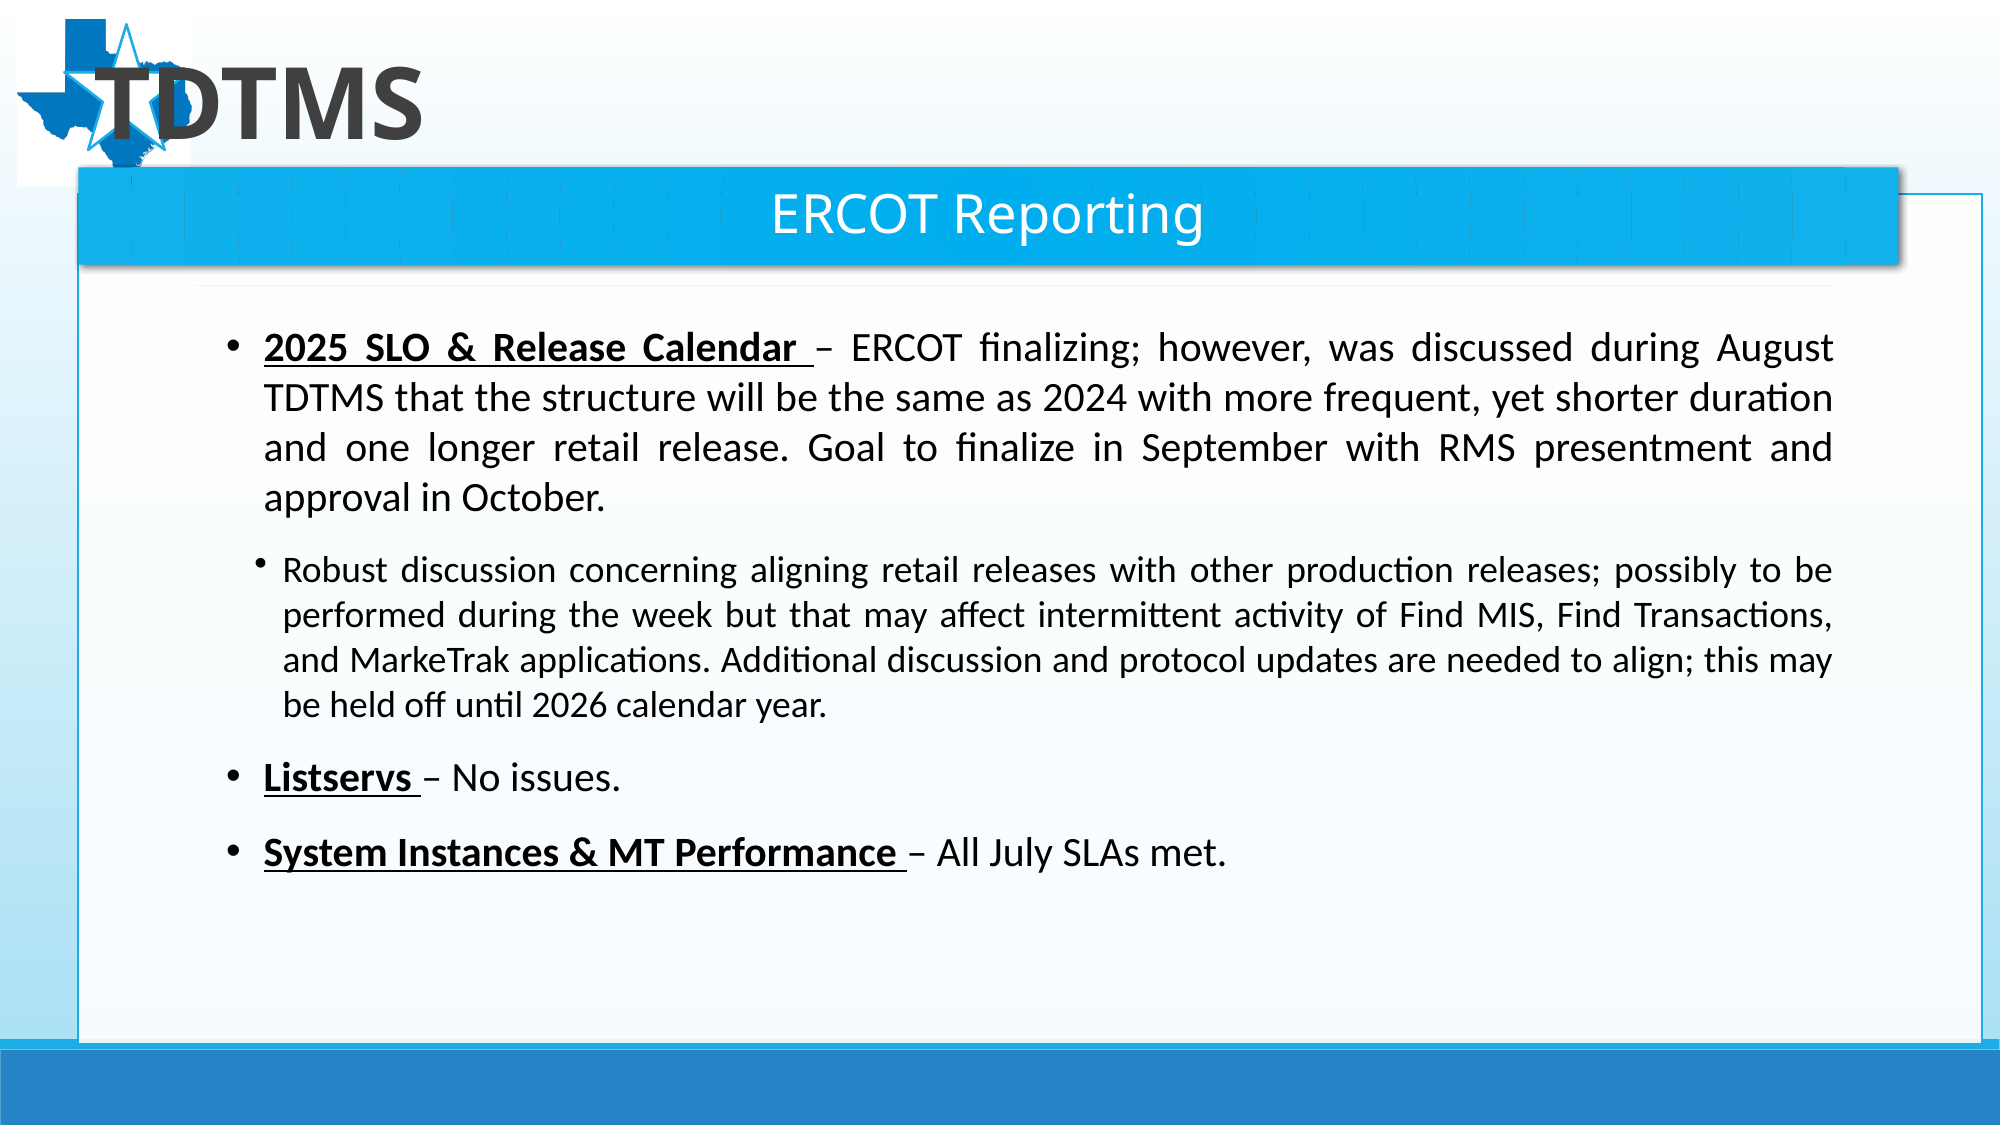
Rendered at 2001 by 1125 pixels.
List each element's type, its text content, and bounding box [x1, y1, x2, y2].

picture [16, 19, 192, 188]
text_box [77, 166, 1983, 1106]
title TDTMS [199, 24, 1802, 163]
